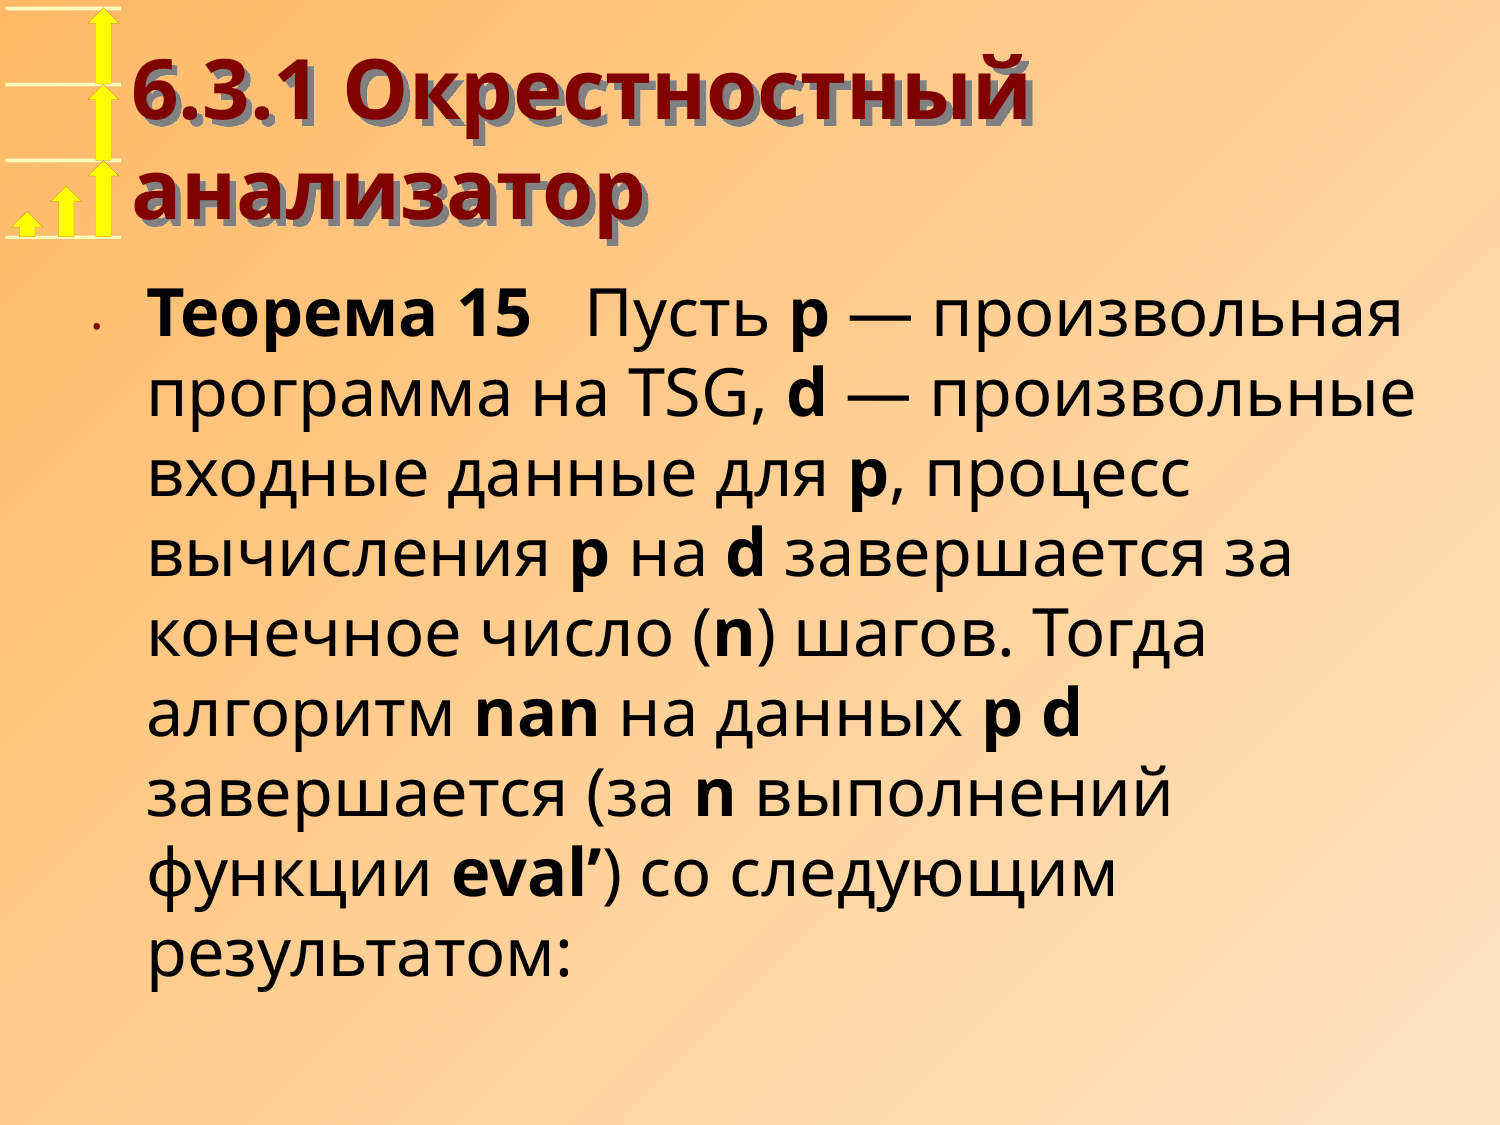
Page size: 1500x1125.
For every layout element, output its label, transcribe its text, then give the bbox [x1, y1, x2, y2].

title 6.3.1 Окрестностный анализатор [115, 42, 1486, 231]
list Теорема 15 Пусть p — произвольная программа на TSG, d — произвольные входные данные для p, процесс вычисления p на d завершается за конечное число (n) шагов. Тогда алгоритм nan на данных p d завершается (за n выполнений функции eval’) со следующим результатом: [74, 262, 1469, 1125]
